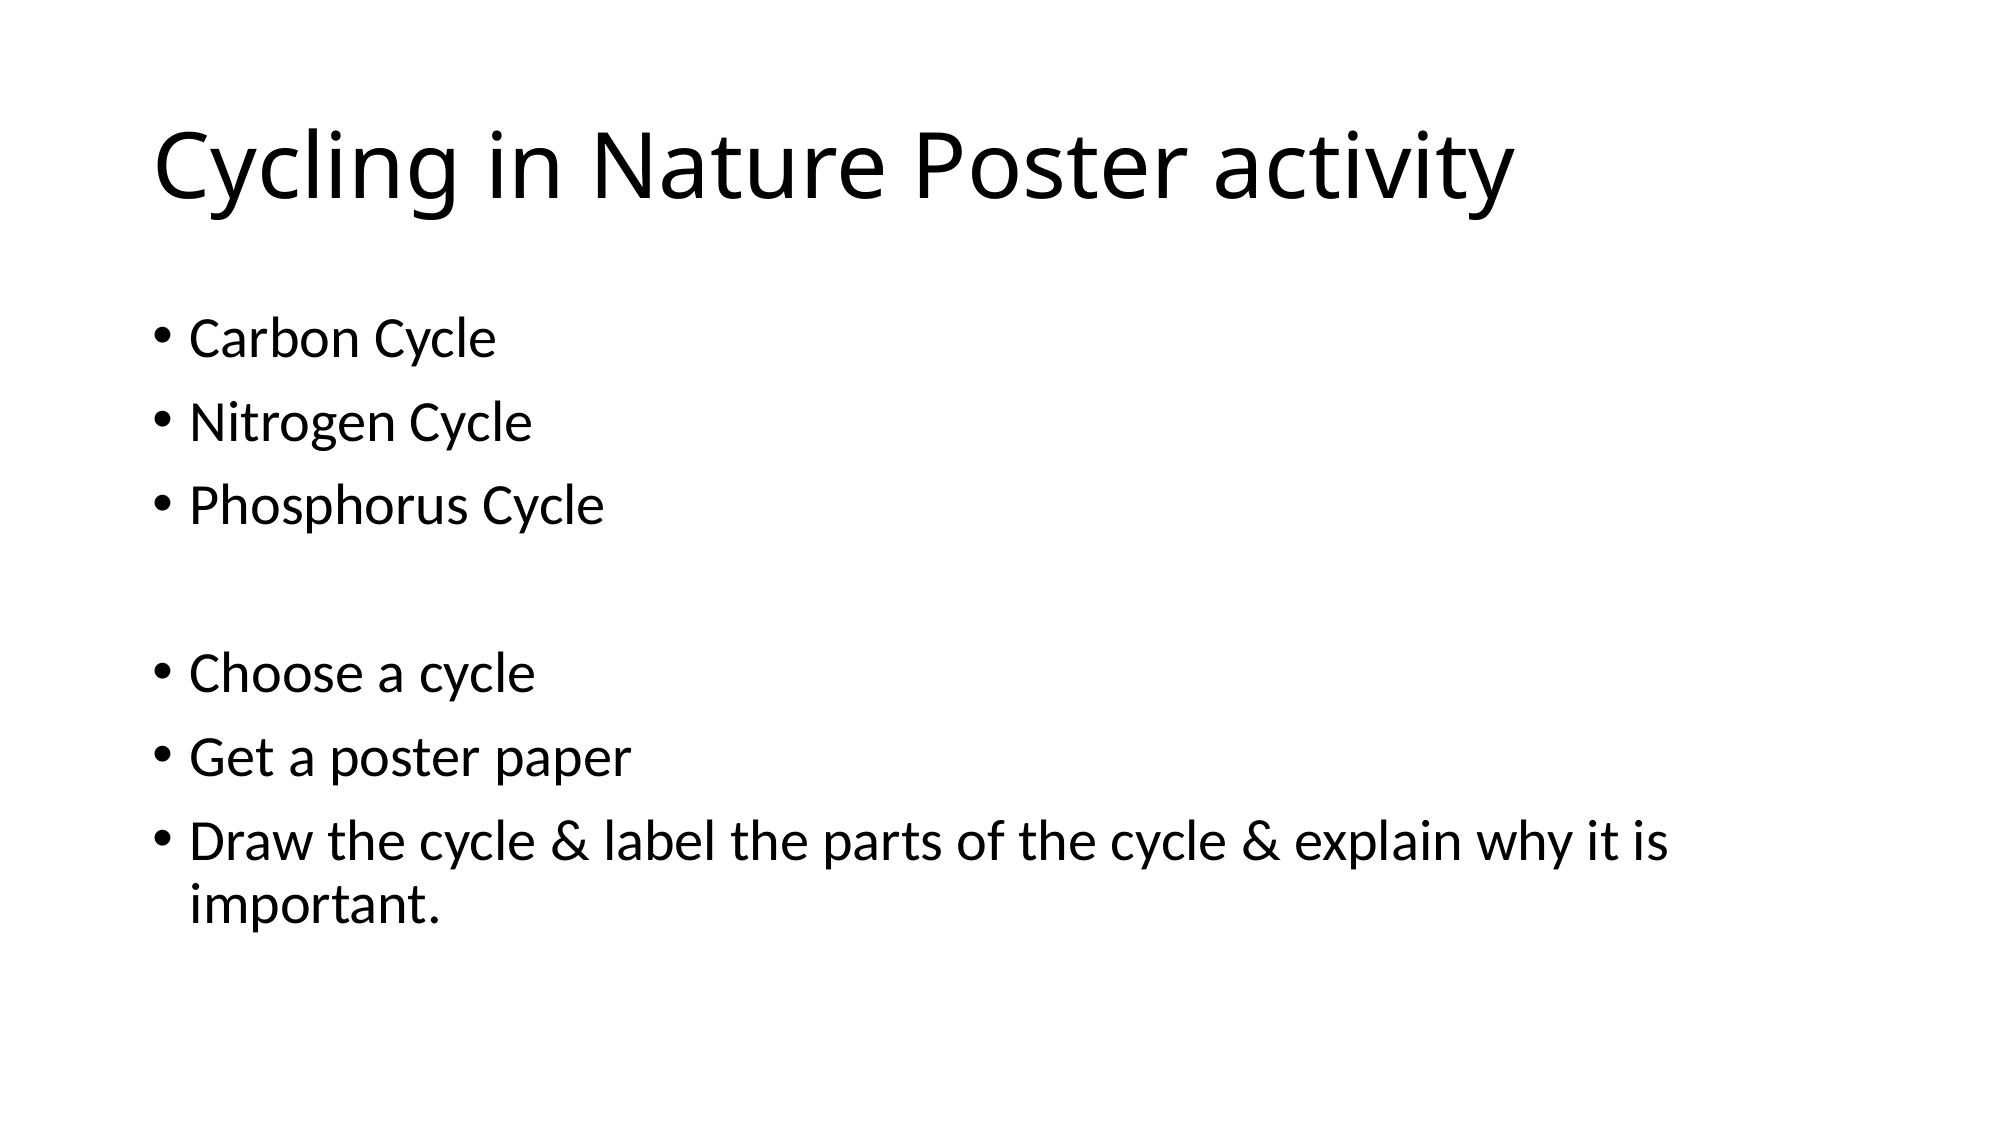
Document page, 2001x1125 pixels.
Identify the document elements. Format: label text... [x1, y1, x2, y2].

title Cycling in Nature Poster activity [137, 59, 1863, 278]
list Carbon Cycle Nitrogen Cycle Phosphorus Cycle Choose a cycle Get a poster paper Draw the cycle & label the parts of the cycle & explain why it is important. [137, 299, 1863, 1014]
